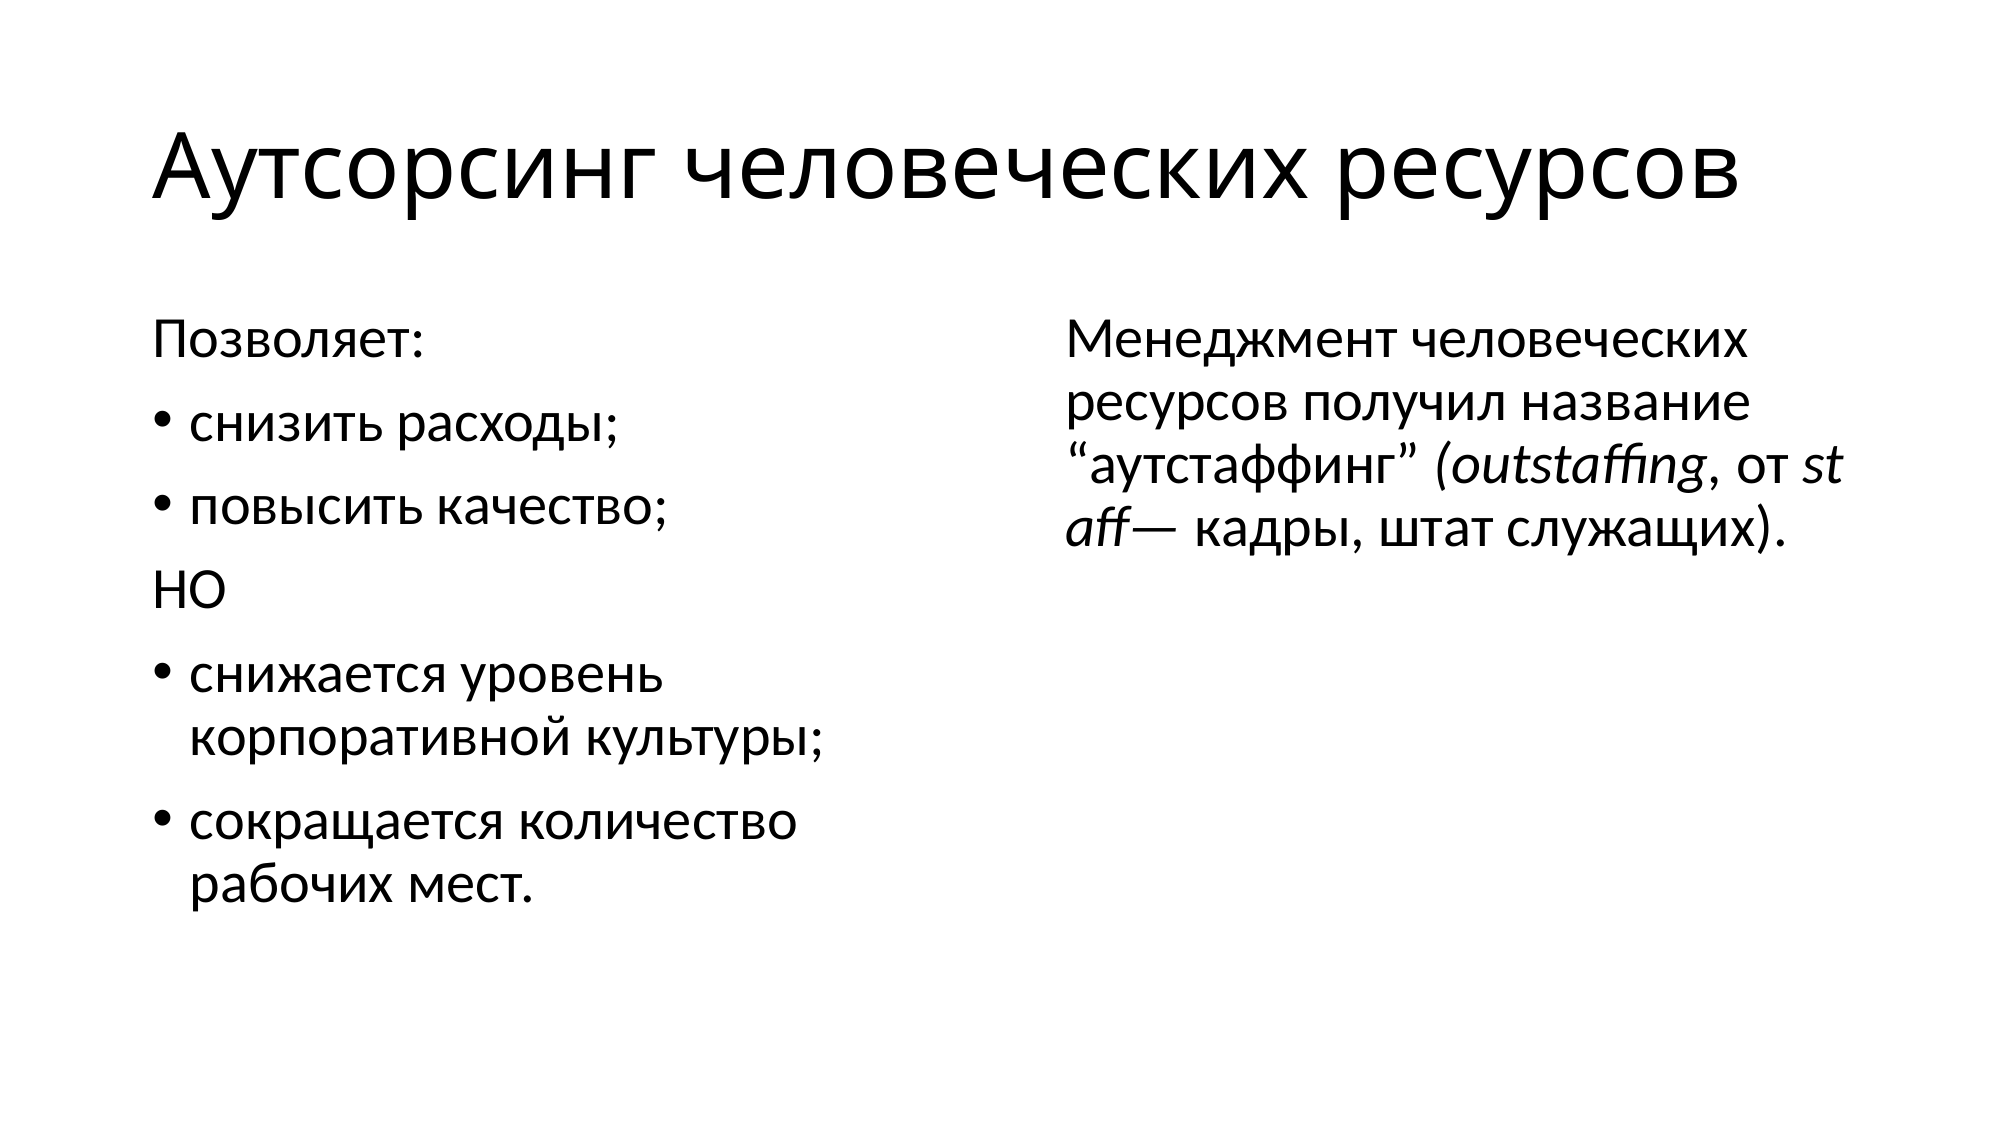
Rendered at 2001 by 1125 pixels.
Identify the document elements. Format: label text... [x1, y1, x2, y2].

list Позволяет: снизить расходы; повысить качество; НО снижается уровень корпоративной культуры; сокращается количество рабочих мест. [137, 299, 988, 1014]
title Аутсорсинг человеческих ресурсов [137, 59, 1863, 278]
list Менеджмент человеческих ресурсов получил название “аутстаффинг” (outstaffing, от staff— кадры, штат служащих). [1012, 299, 1863, 1014]
